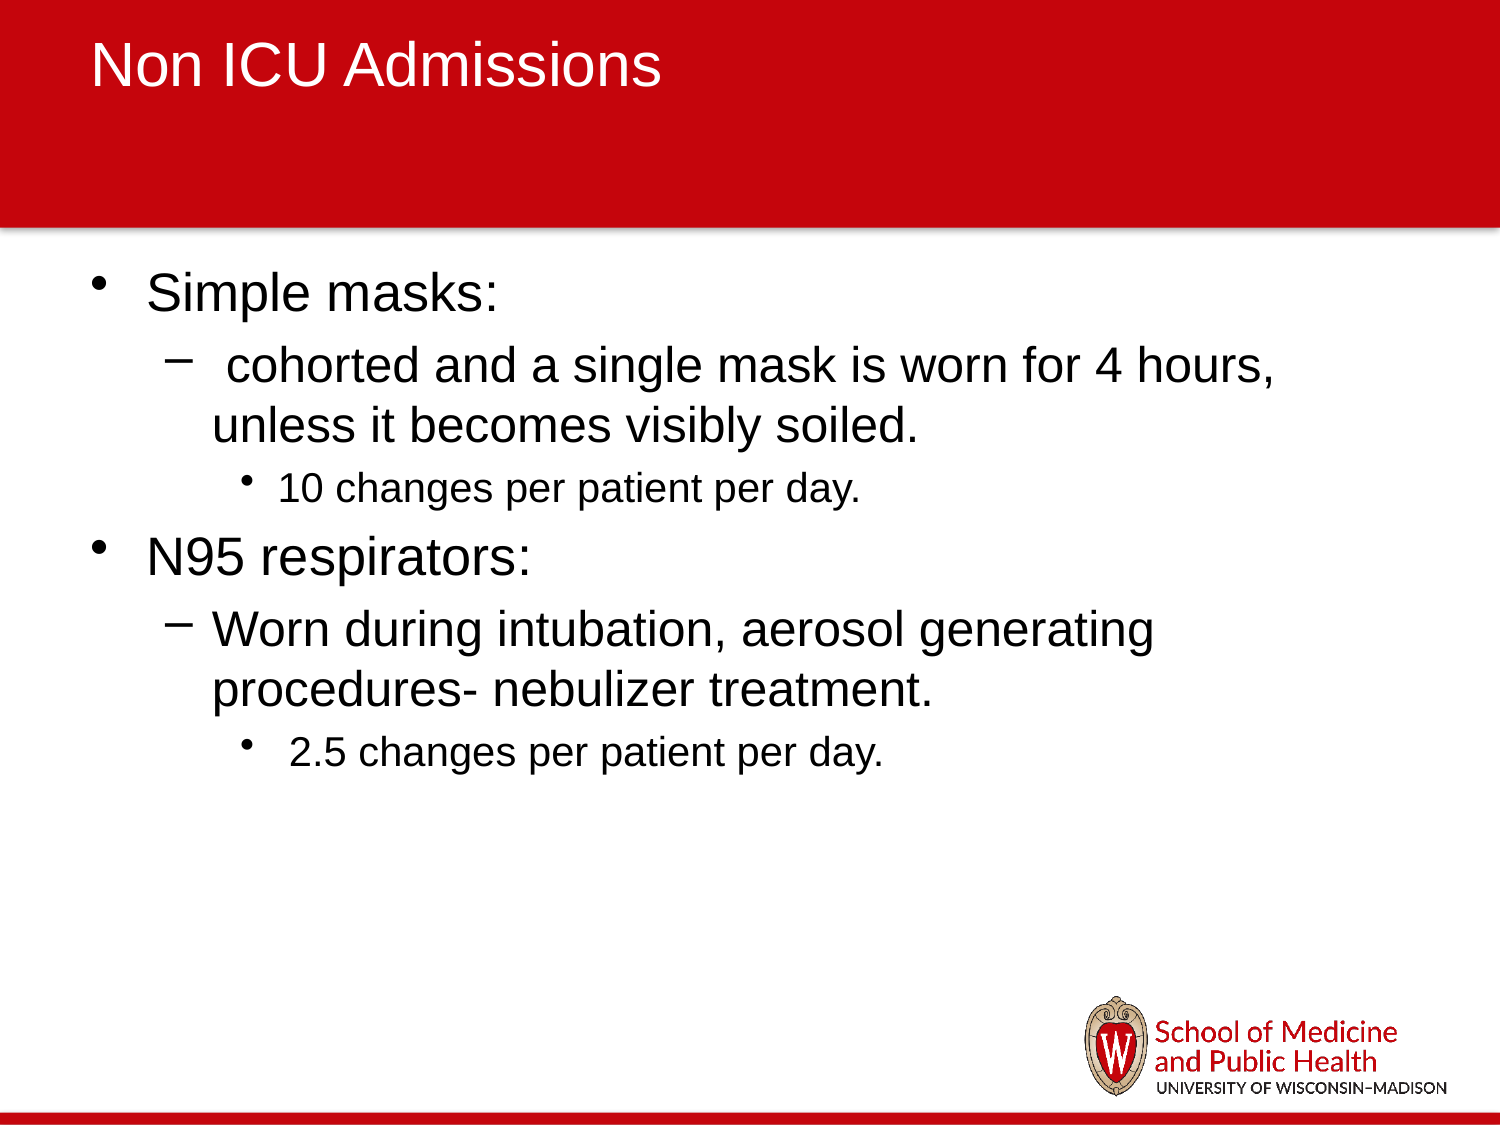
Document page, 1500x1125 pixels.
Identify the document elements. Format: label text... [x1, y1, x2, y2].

title Non ICU Admissions [75, 24, 1425, 213]
list Simple masks: cohorted and a single mask is worn for 4 hours, unless it becomes visibly soiled. 10 changes per patient per day. N95 respirators: Worn during intubation, aerosol generating procedures- nebulizer treatment. 2.5 changes per patient per day. [75, 249, 1425, 1005]
picture [1073, 989, 1457, 1103]
